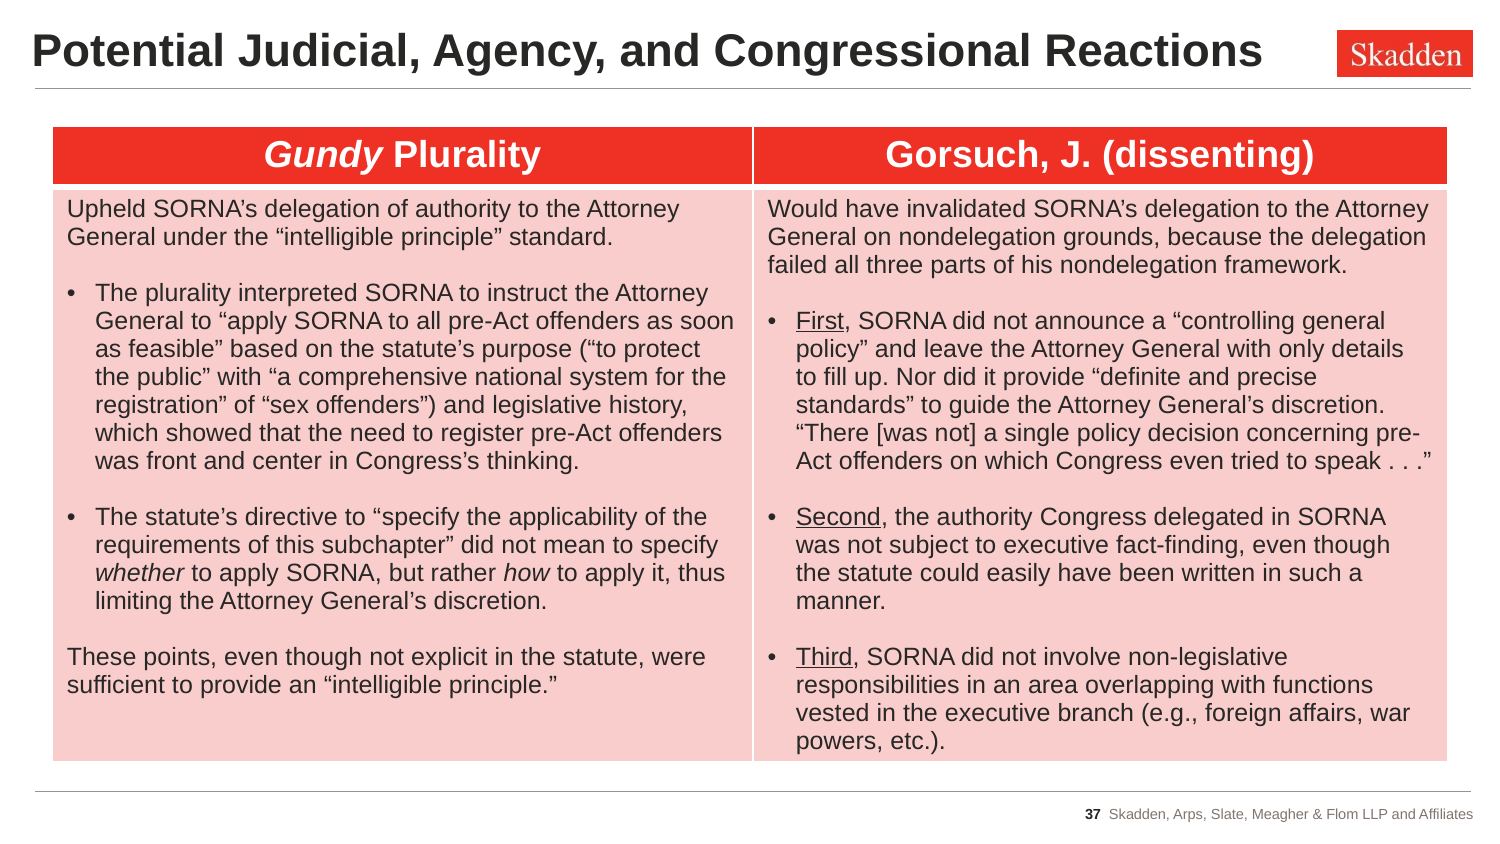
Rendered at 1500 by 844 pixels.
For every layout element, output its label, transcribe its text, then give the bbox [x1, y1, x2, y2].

table_cell Would have invalidated SORNA’s delegation to the Attorney General on nondelegation grounds, because the delegation failed all three parts of his nondelegation framework. First, SORNA did not announce a “controlling general policy” and leave the Attorney General with only details to fill up. Nor did it provide “definite and precise standards” to guide the Attorney General’s discretion. “There [was not] a single policy decision concerning pre-Act offenders on which Congress even tried to speak . . .” Second, the authority Congress delegated in SORNA was not subject to executive fact-finding, even though the statute could easily have been written in such a manner. Third, SORNA did not involve non-legislative responsibilities in an area overlapping with functions vested in the executive branch (e.g., foreign affairs, war powers, etc.). [754, 190, 1447, 761]
table_cell Upheld SORNA’s delegation of authority to the Attorney General under the “intelligible principle” standard. The plurality interpreted SORNA to instruct the Attorney General to “apply SORNA to all pre-Act offenders as soon as feasible” based on the statute’s purpose (“to protect the public” with “a comprehensive national system for the registration” of “sex offenders”) and legislative history, which showed that the need to register pre-Act offenders was front and center in Congress’s thinking. The statute’s directive to “specify the applicability of the requirements of this subchapter” did not mean to specify whether to apply SORNA, but rather how to apply it, thus limiting the Attorney General’s discretion. These points, even though not explicit in the statute, were sufficient to provide an “intelligible principle.” [53, 190, 752, 761]
table_header Gundy Plurality [53, 127, 752, 184]
list [27, 114, 1464, 773]
table_header Gorsuch, J. (dissenting) [754, 127, 1447, 184]
title Potential Judicial, Agency, and Congressional Reactions [31, 20, 1304, 69]
picture [1337, 30, 1473, 77]
